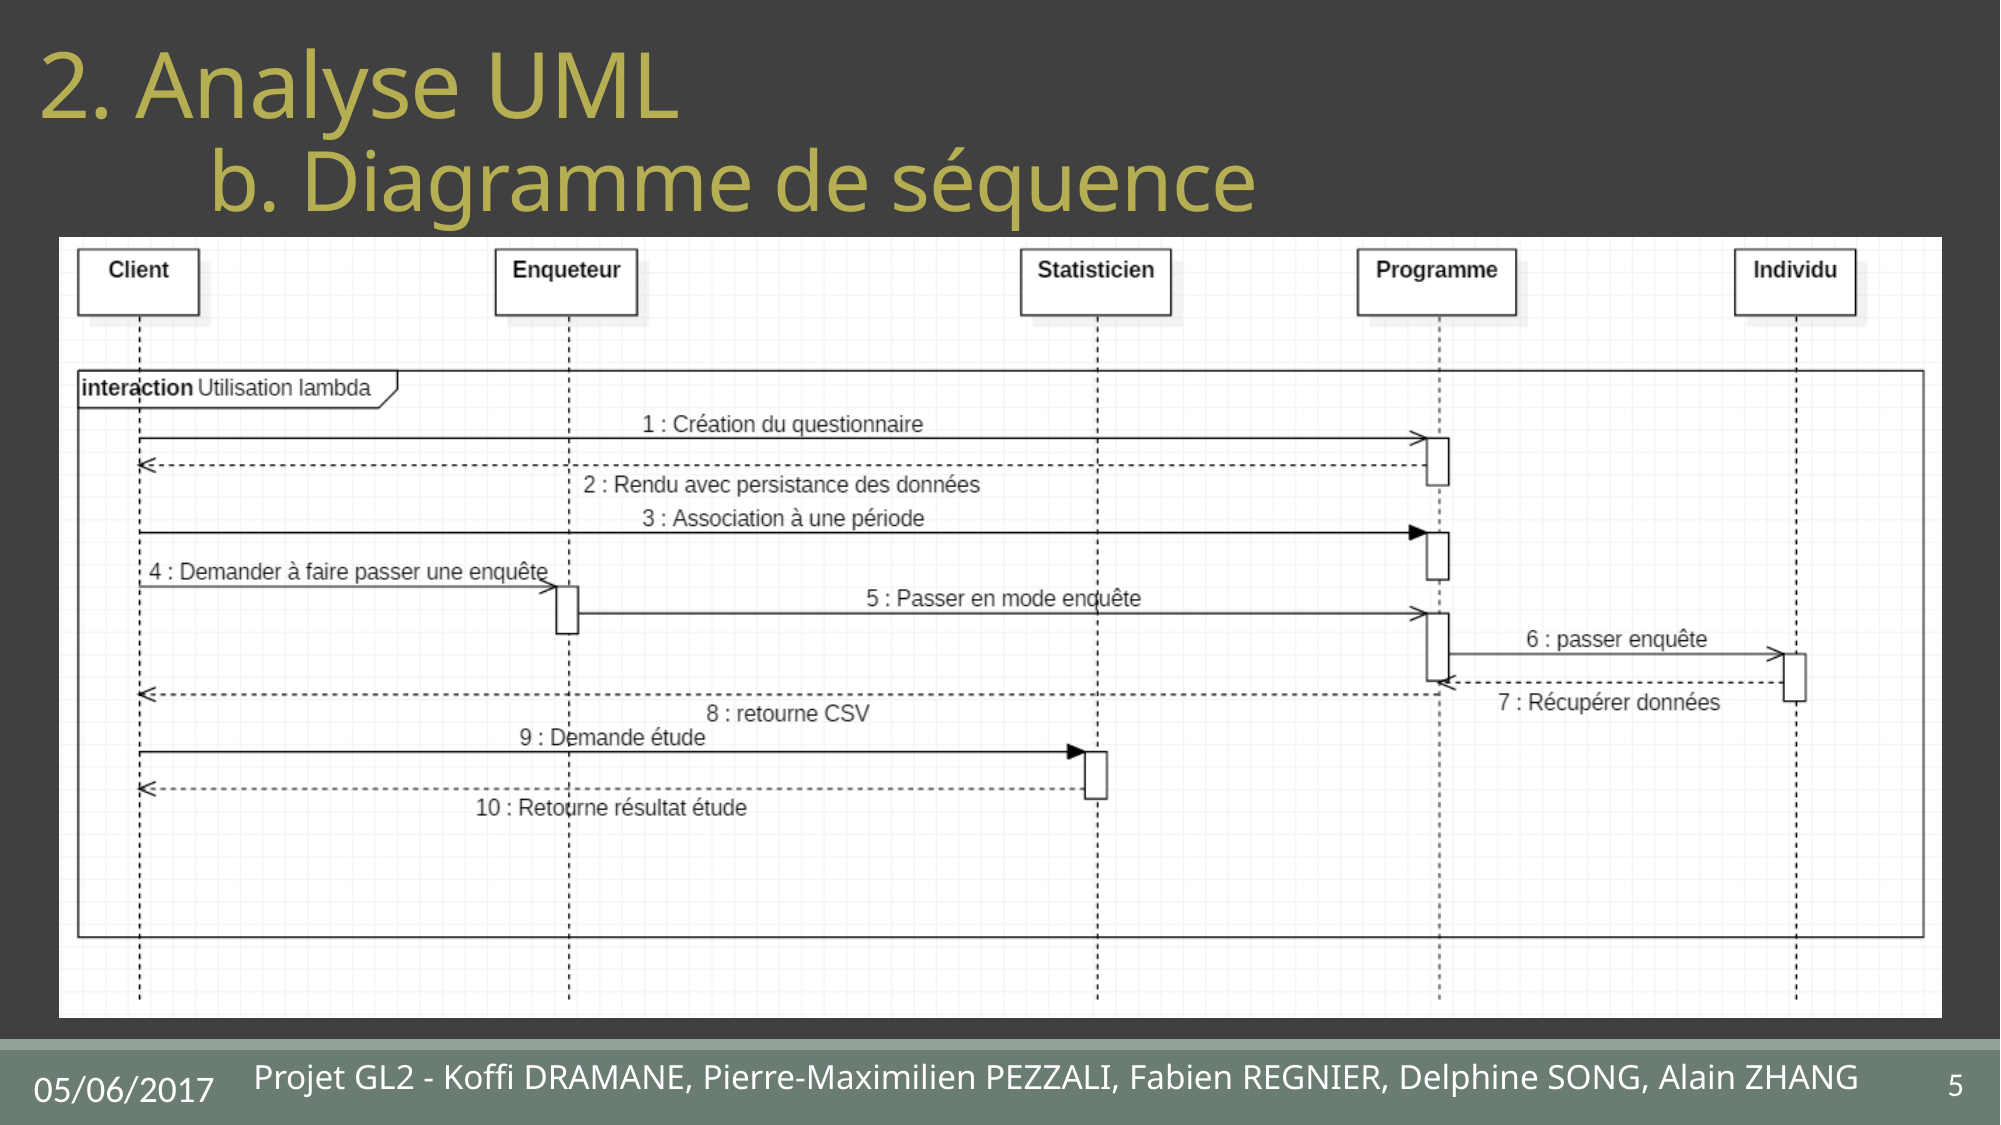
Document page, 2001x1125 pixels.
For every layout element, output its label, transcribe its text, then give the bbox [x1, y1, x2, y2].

footer Projet GL2 - Koffi DRAMANE, Pierre-Maximilien PEZZALI, Fabien REGNIER, Delphine SONG, Alain ZHANG [185, 1046, 1931, 1106]
slide_number 5 [1763, 1052, 1980, 1113]
picture [59, 237, 1942, 1018]
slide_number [18, 1057, 425, 1118]
title 2. Analyse UML b. Diagramme de séquence [23, 0, 1674, 238]
